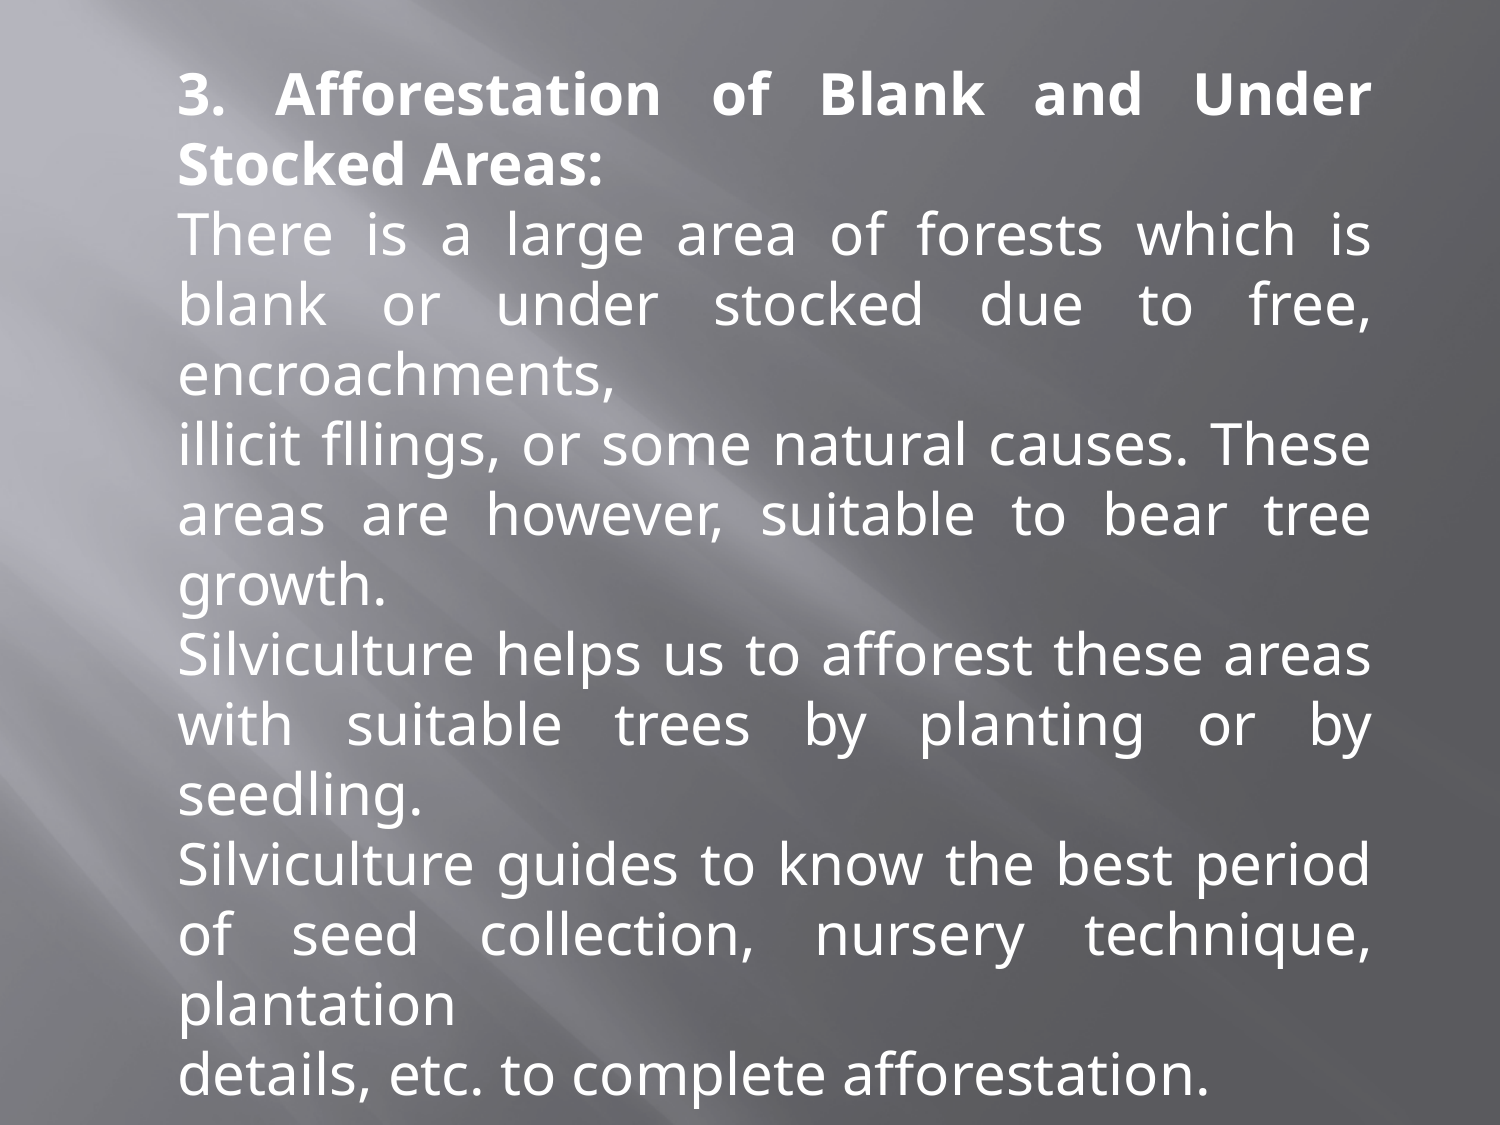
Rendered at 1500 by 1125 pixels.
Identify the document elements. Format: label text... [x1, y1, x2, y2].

text_box 3. Afforestation of Blank and Under Stocked Areas: There is a large area of forests which is blank or under stocked due to free, encroachments, illicit fllings, or some natural causes. These areas are however, suitable to bear tree growth. Silviculture helps us to afforest these areas with suitable trees by planting or by seedling. Silviculture guides to know the best period of seed collection, nursery technique, plantation details, etc. to complete afforestation. [162, 50, 1388, 1115]
